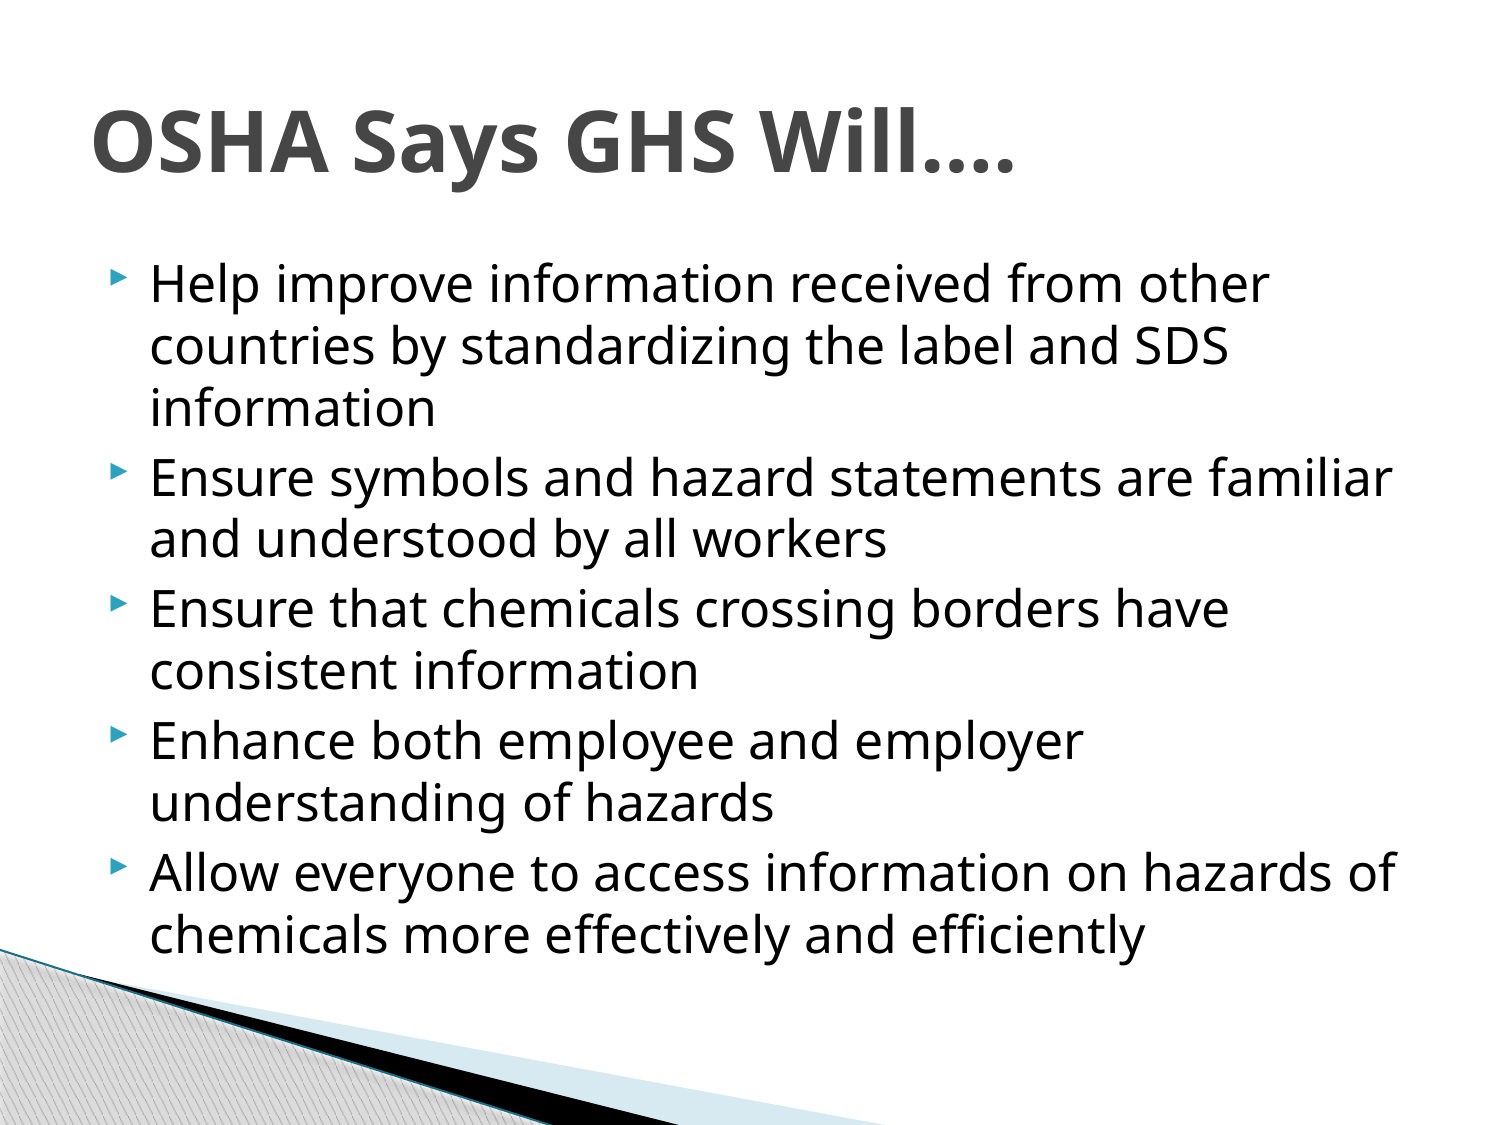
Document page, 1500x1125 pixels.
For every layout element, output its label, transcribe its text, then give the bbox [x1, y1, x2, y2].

title OSHA Says GHS Will…. [75, 45, 1425, 233]
list Help improve information received from other countries by standardizing the label and SDS information Ensure symbols and hazard statements are familiar and understood by all workers Ensure that chemicals crossing borders have consistent information Enhance both employee and employer understanding of hazards Allow everyone to access information on hazards of chemicals more effectively and efficiently [75, 243, 1425, 986]
